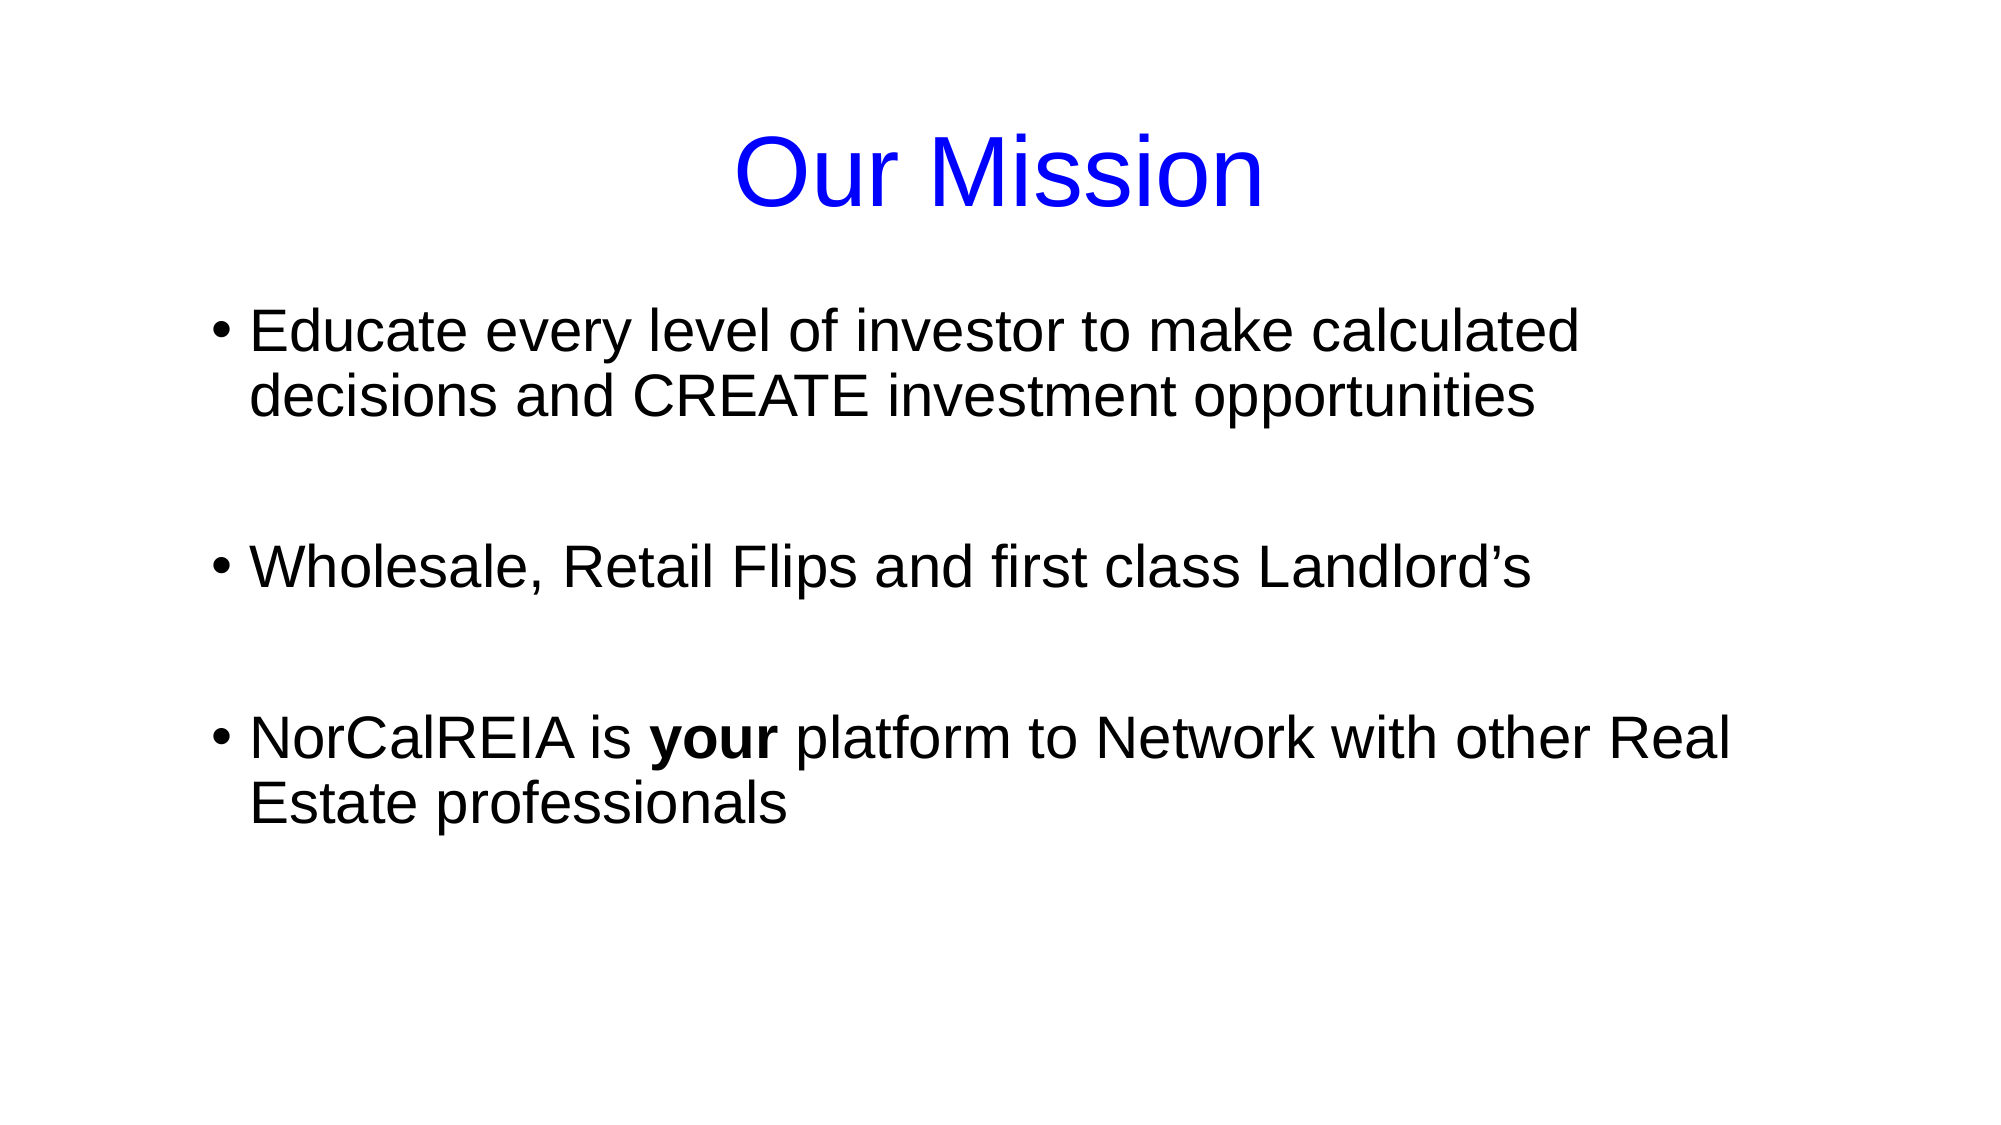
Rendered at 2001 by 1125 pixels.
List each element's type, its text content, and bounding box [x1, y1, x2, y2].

title Our Mission [189, 56, 1810, 293]
list Educate every level of investor to make calculated decisions and CREATE investment opportunities Wholesale, Retail Flips and first class Landlord’s NorCalREIA is your platform to Network with other Real Estate professionals [196, 292, 1817, 1040]
